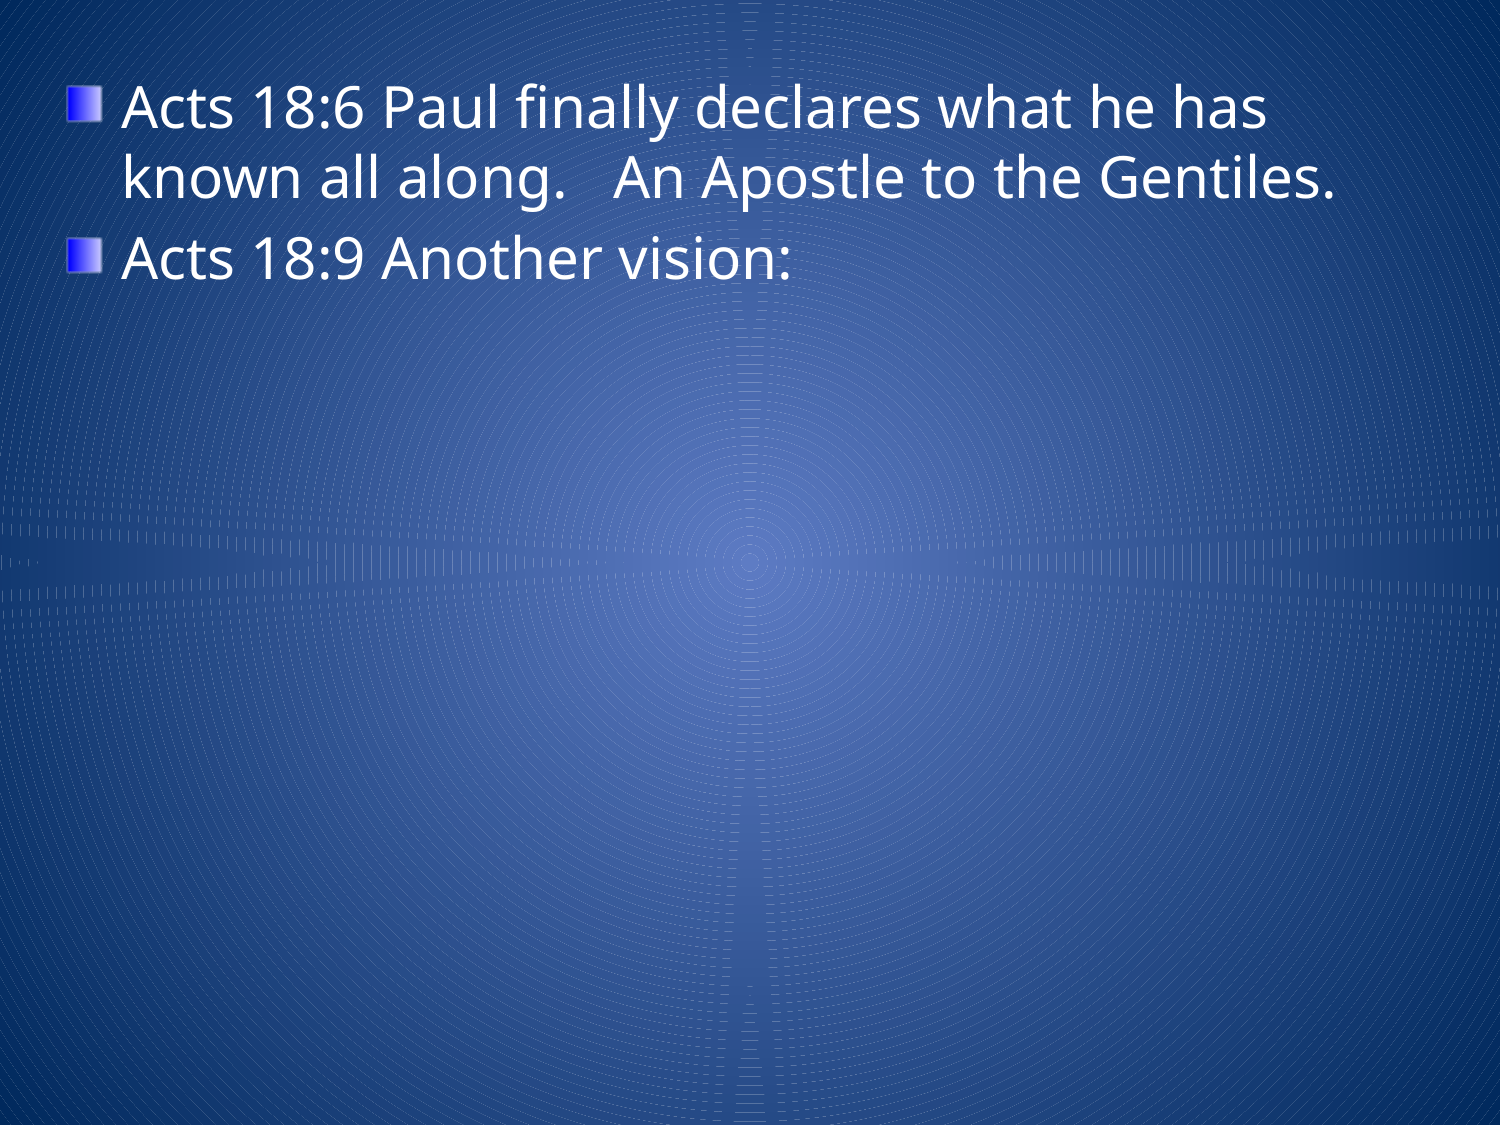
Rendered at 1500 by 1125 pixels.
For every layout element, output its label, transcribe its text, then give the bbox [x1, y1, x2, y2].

picture [65, 84, 106, 126]
picture [65, 236, 106, 277]
list Acts 18:6 Paul finally declares what he has known all along. An Apostle to the Gentiles. Acts 18:9 Another vision: [50, 62, 1450, 1075]
